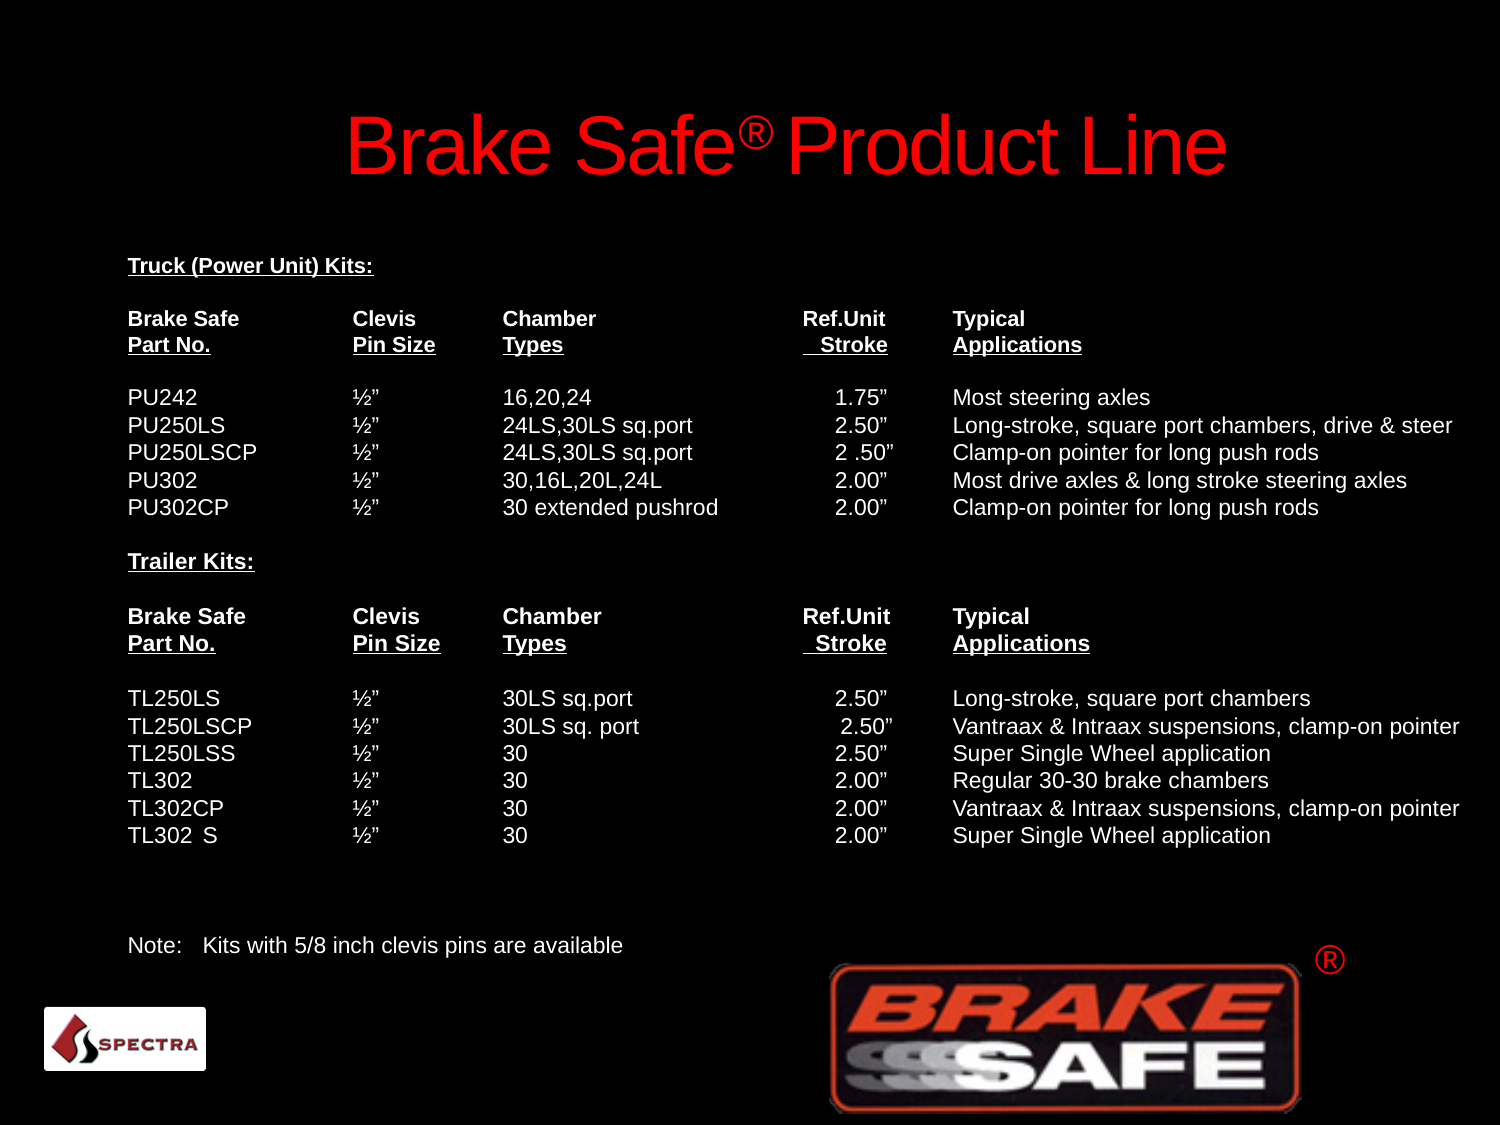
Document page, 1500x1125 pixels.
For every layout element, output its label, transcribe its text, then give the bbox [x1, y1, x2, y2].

text_box Truck (Power Unit) Kits: Brake Safe Clevis Chamber Ref.Unit Typical Part No. Pin Size Types Stroke Applications PU242 ½” 16,20,24 1.75” Most steering axles PU250LS ½” 24LS,30LS sq.port 2.50” Long-stroke, square port chambers, drive & steer PU250LSCP ½” 24LS,30LS sq.port 2 .50” Clamp-on pointer for long push rods PU302 ½” 30,16L,20L,24L 2.00” Most drive axles & long stroke steering axles PU302CP ½” 30 extended pushrod 2.00” Clamp-on pointer for long push rods Trailer Kits: Brake Safe Clevis Chamber Ref.Unit Typical Part No. Pin Size Types Stroke Applications TL250LS ½” 30LS sq.port 2.50” Long-stroke, square port chambers TL250LSCP ½” 30LS sq. port 2.50” Vantraax & Intraax suspensions, clamp-on pointer TL250LSS ½” 30 2.50” Super Single Wheel application TL302 ½” 30 2.00” Regular 30-30 brake chambers TL302CP ½” 30 2.00” Vantraax & Intraax suspensions, clamp-on pointer TL302 S ½” 30 2.00” Super Single Wheel application Note: Kits with 5/8 inch clevis pins are available [37, 244, 1500, 966]
picture [829, 963, 1302, 1114]
text_box ® [1300, 924, 1361, 990]
title Brake Safe® Product Line [150, 84, 1425, 235]
picture [49, 1012, 201, 1066]
